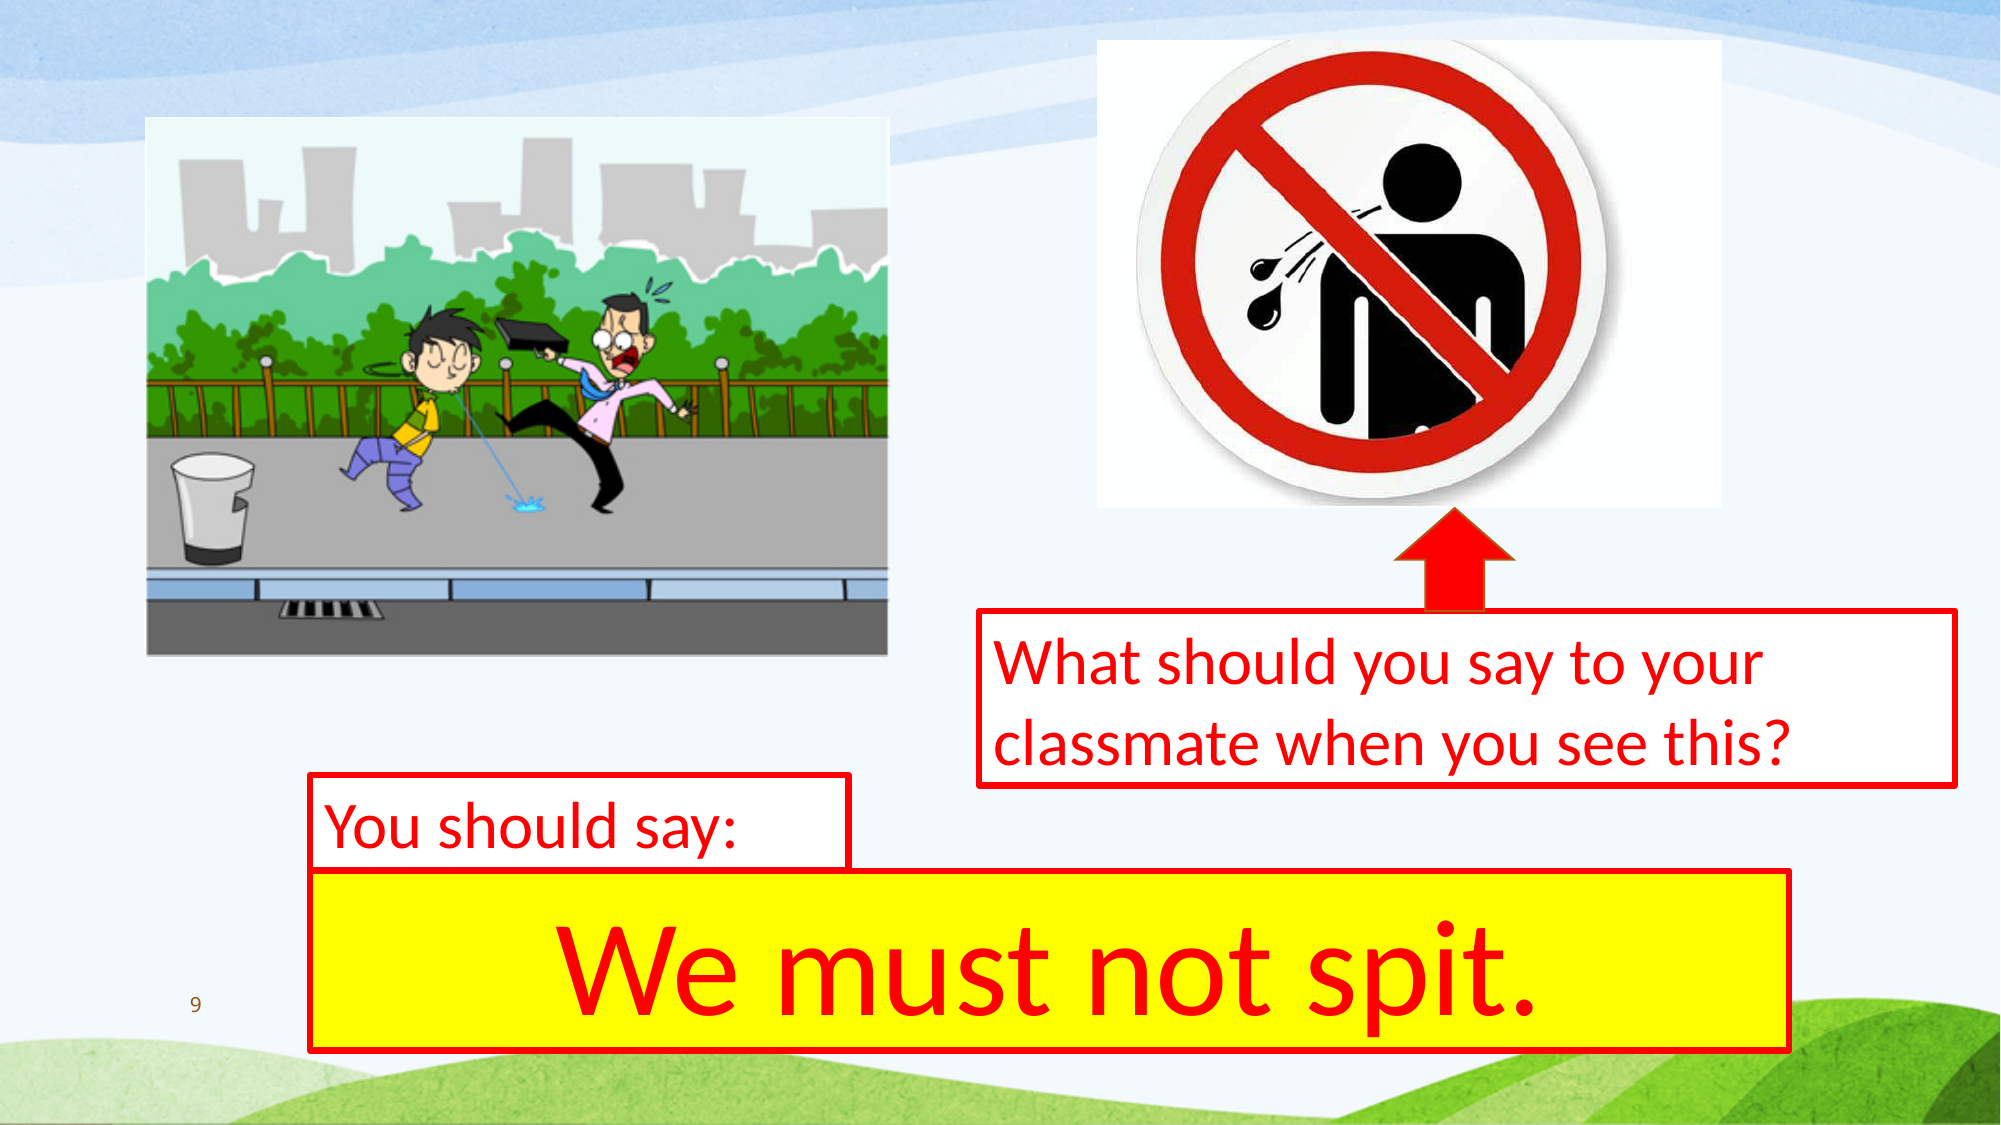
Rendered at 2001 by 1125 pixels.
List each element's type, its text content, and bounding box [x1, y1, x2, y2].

text_box What should you say to your classmate when you see this? [979, 610, 1955, 786]
text_box [1393, 509, 1517, 613]
text_box We must not spit. [310, 870, 1790, 1051]
slide_number 9 [174, 987, 300, 1025]
picture [0, 0, 2001, 1125]
text_box You should say: [310, 774, 849, 870]
